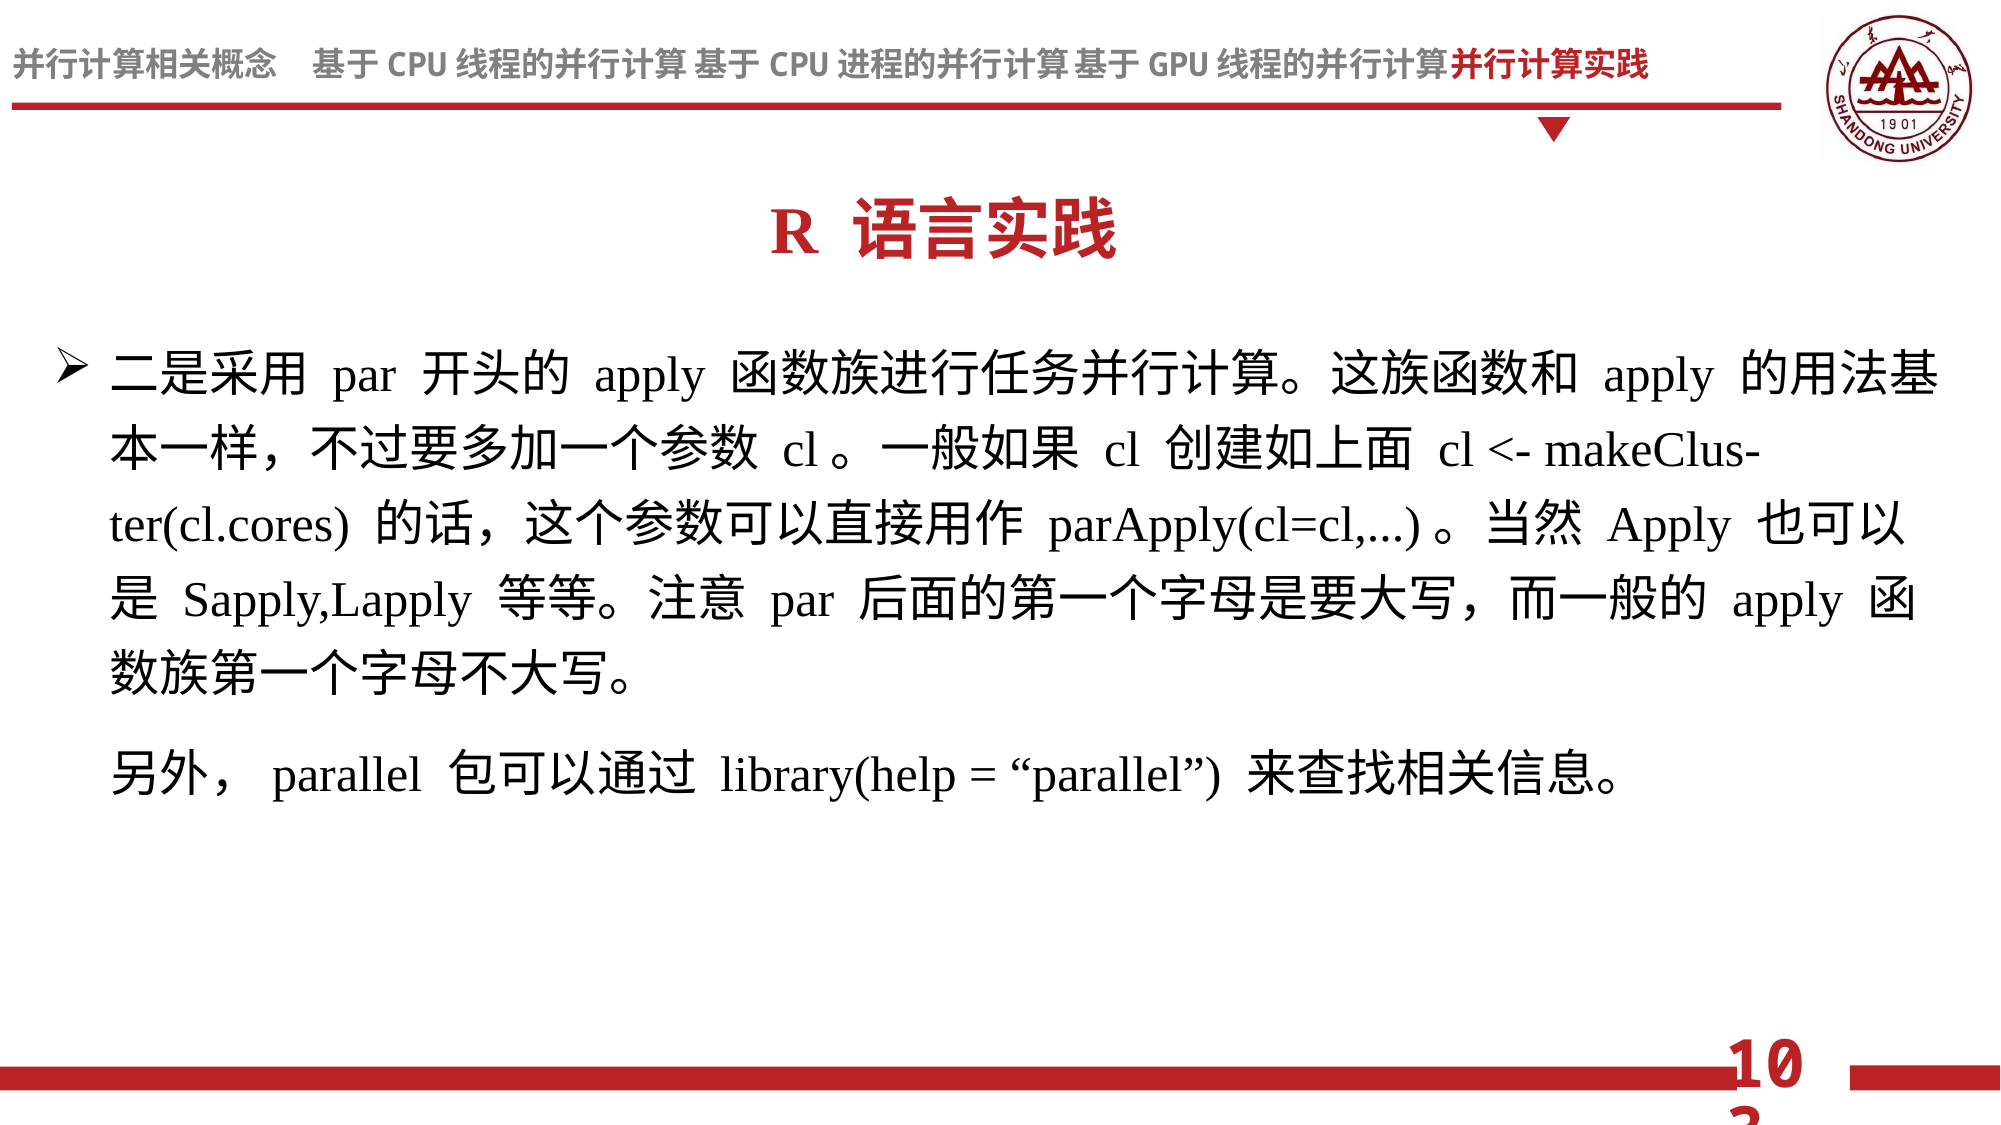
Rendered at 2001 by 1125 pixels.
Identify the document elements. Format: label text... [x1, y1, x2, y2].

text_box 二是采用 par 开头的 apply 函数族进行任务并行计算。这族函数和 apply 的用法基本一样，不过要多加一个参数 cl。一般如果 cl 创建如上面 cl <- makeClus-ter(cl.cores) 的话，这个参数可以直接用作 parApply(cl=cl,...)。当然 Apply 也可以是 Sapply,Lapply 等等。注意 par 后面的第一个字母是要大写，而一般的 apply 函数族第一个字母不大写。 另外，parallel 包可以通过 library(help = “parallel”) 来查找相关信息。 [0, 318, 1969, 809]
text_box R 语言实践 [755, 179, 1133, 275]
picture [1820, 9, 1977, 167]
